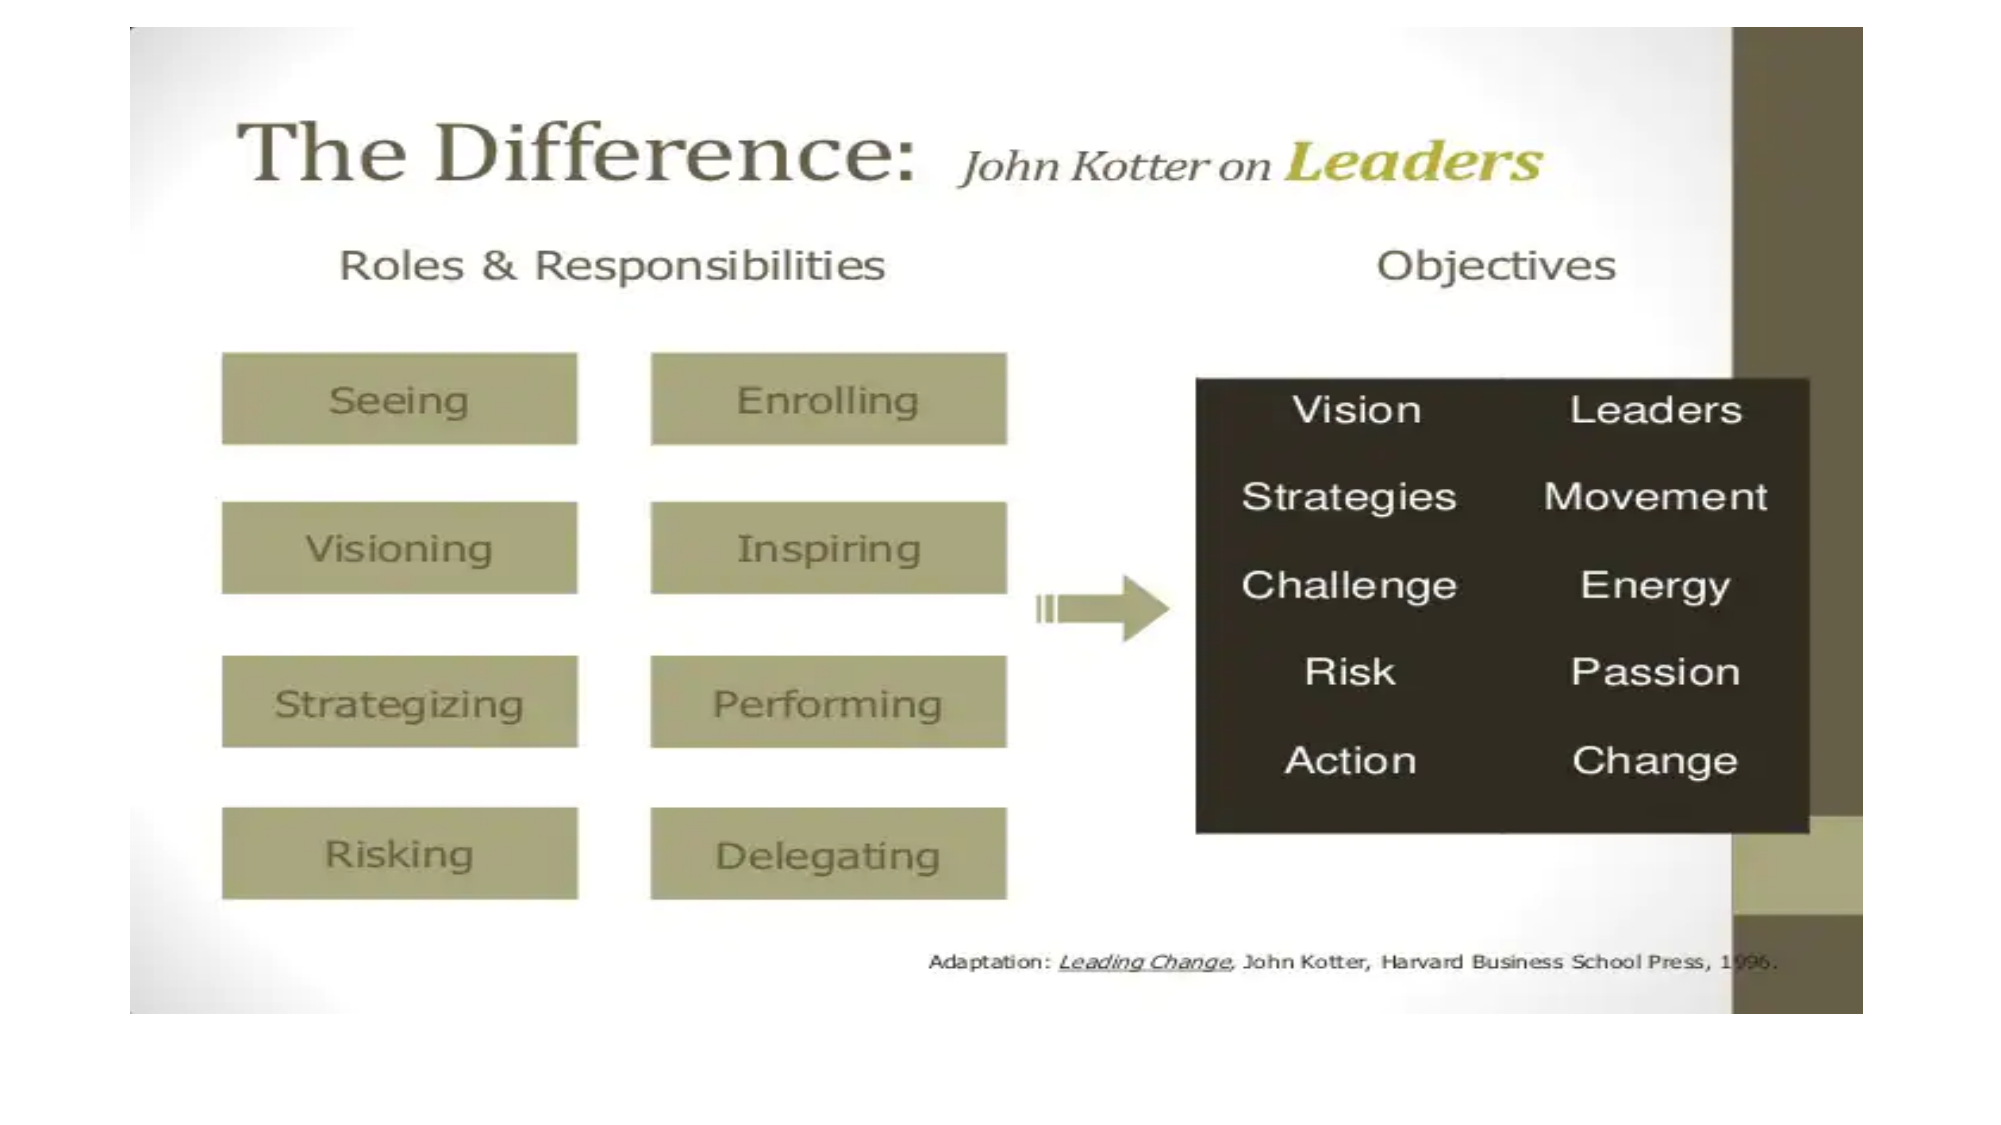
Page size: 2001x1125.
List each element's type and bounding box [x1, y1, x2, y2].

list [130, 27, 1863, 1014]
